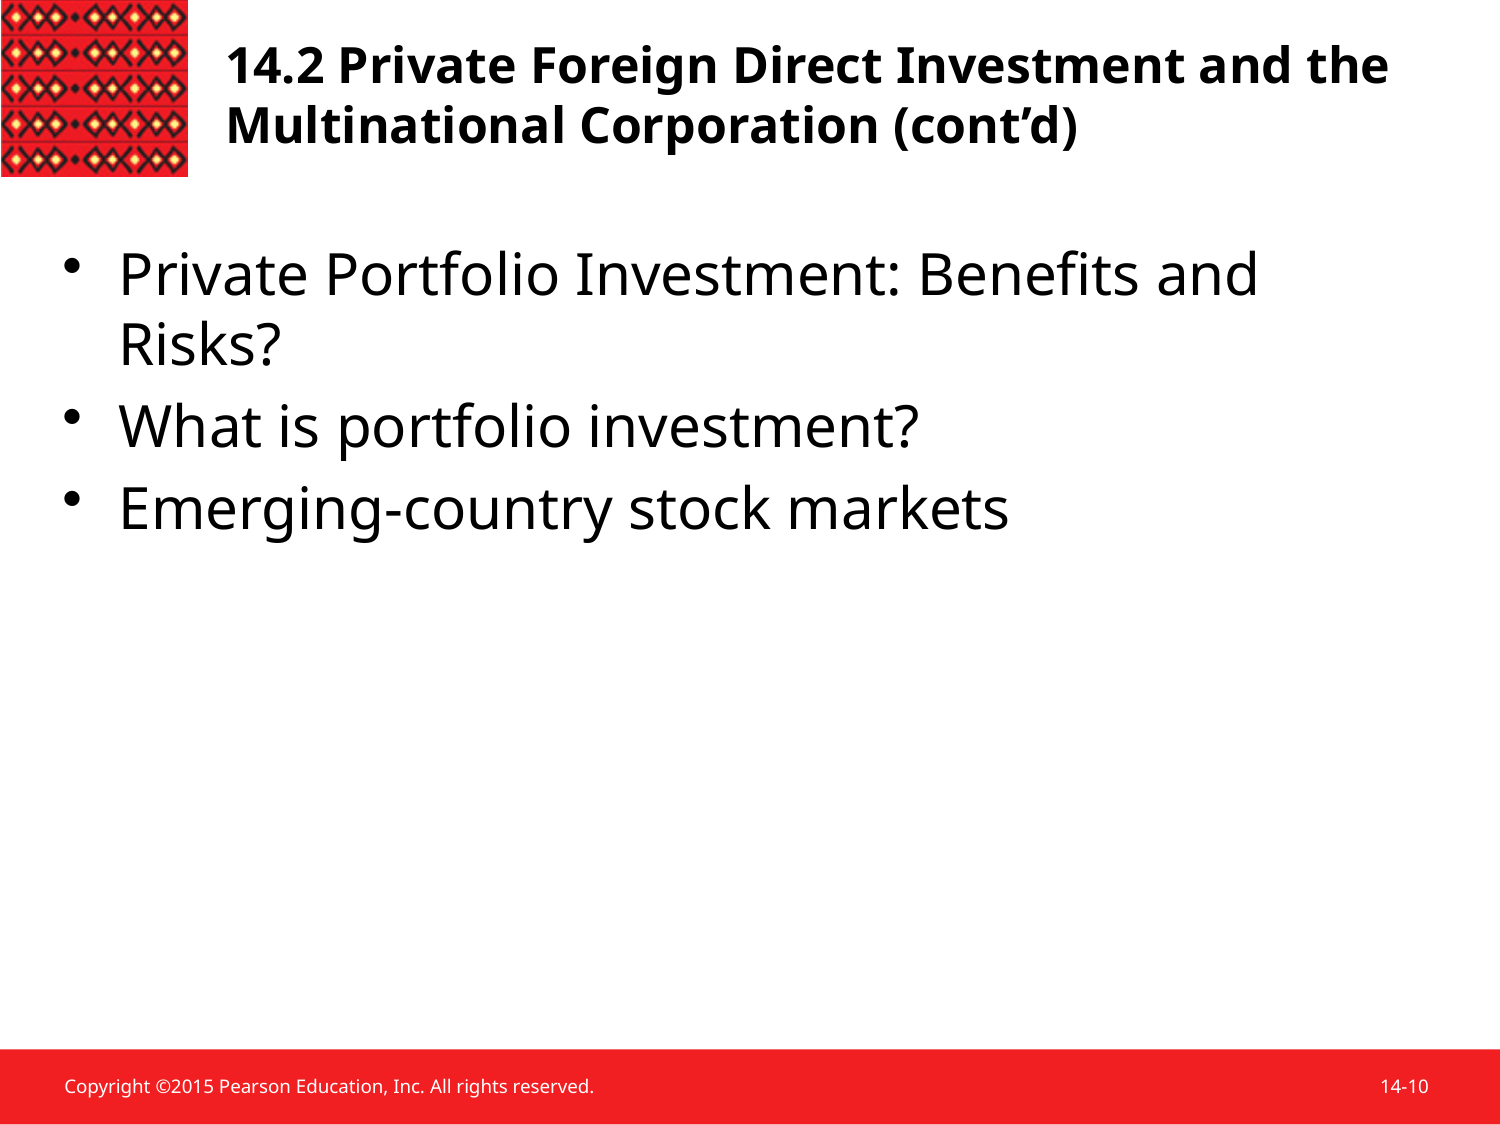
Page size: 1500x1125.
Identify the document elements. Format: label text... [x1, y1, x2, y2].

list Private Portfolio Investment: Benefits and Risks? What is portfolio investment? Emerging-country stock markets [62, 237, 1438, 1000]
picture [1, 0, 188, 177]
title 14.2 Private Foreign Direct Investment and the Multinational Corporation (cont’d) [225, 0, 1463, 188]
